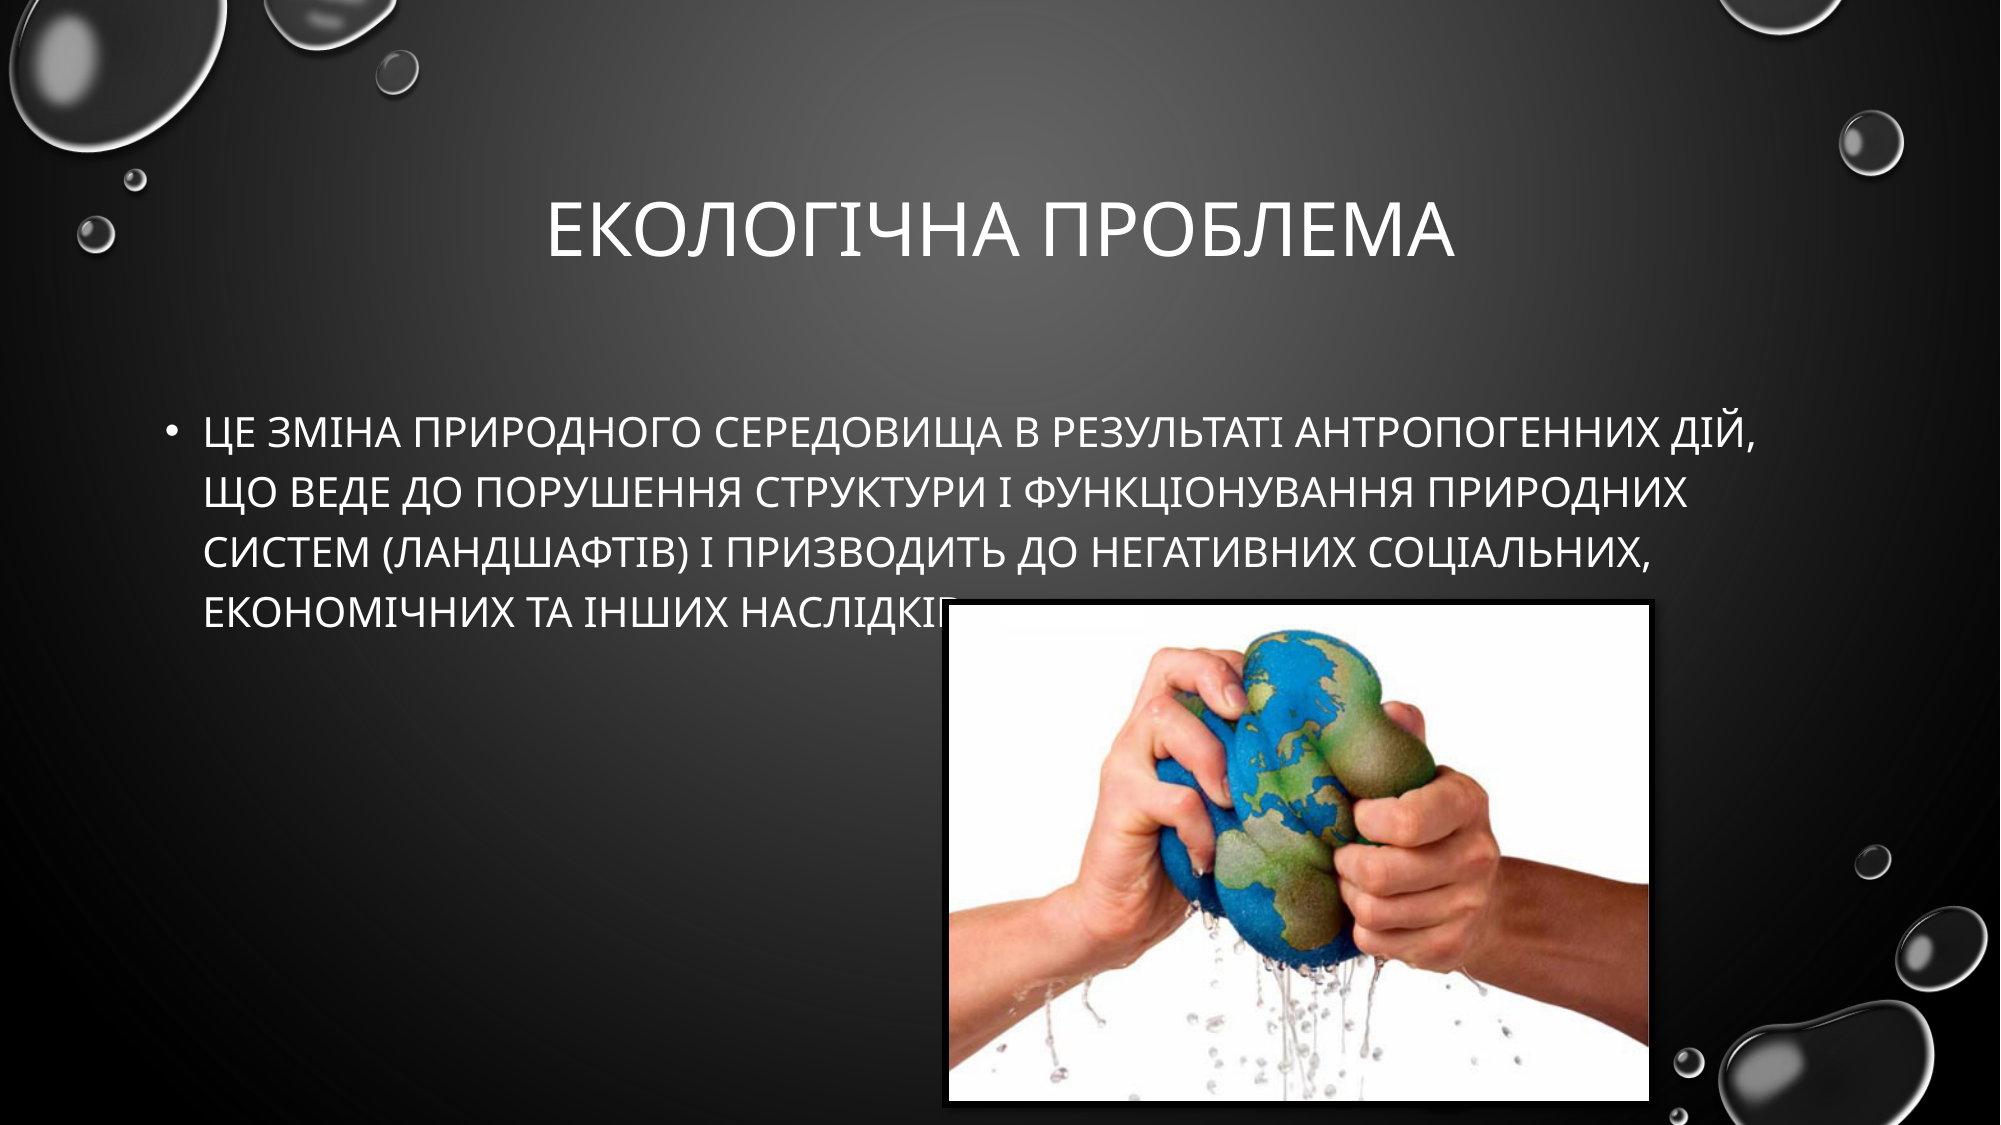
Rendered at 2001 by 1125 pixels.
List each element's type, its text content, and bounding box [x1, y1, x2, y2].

picture [0, 0, 2000, 1125]
title Екологічна проблема [149, 101, 1851, 364]
list це зміна природного середовища в результаті антропогенних дій, що веде до порушення структури і функціонування природних систем (ландшафтів) і призводить до негативних соціальних, економічних та інших наслідків. [149, 388, 1850, 950]
